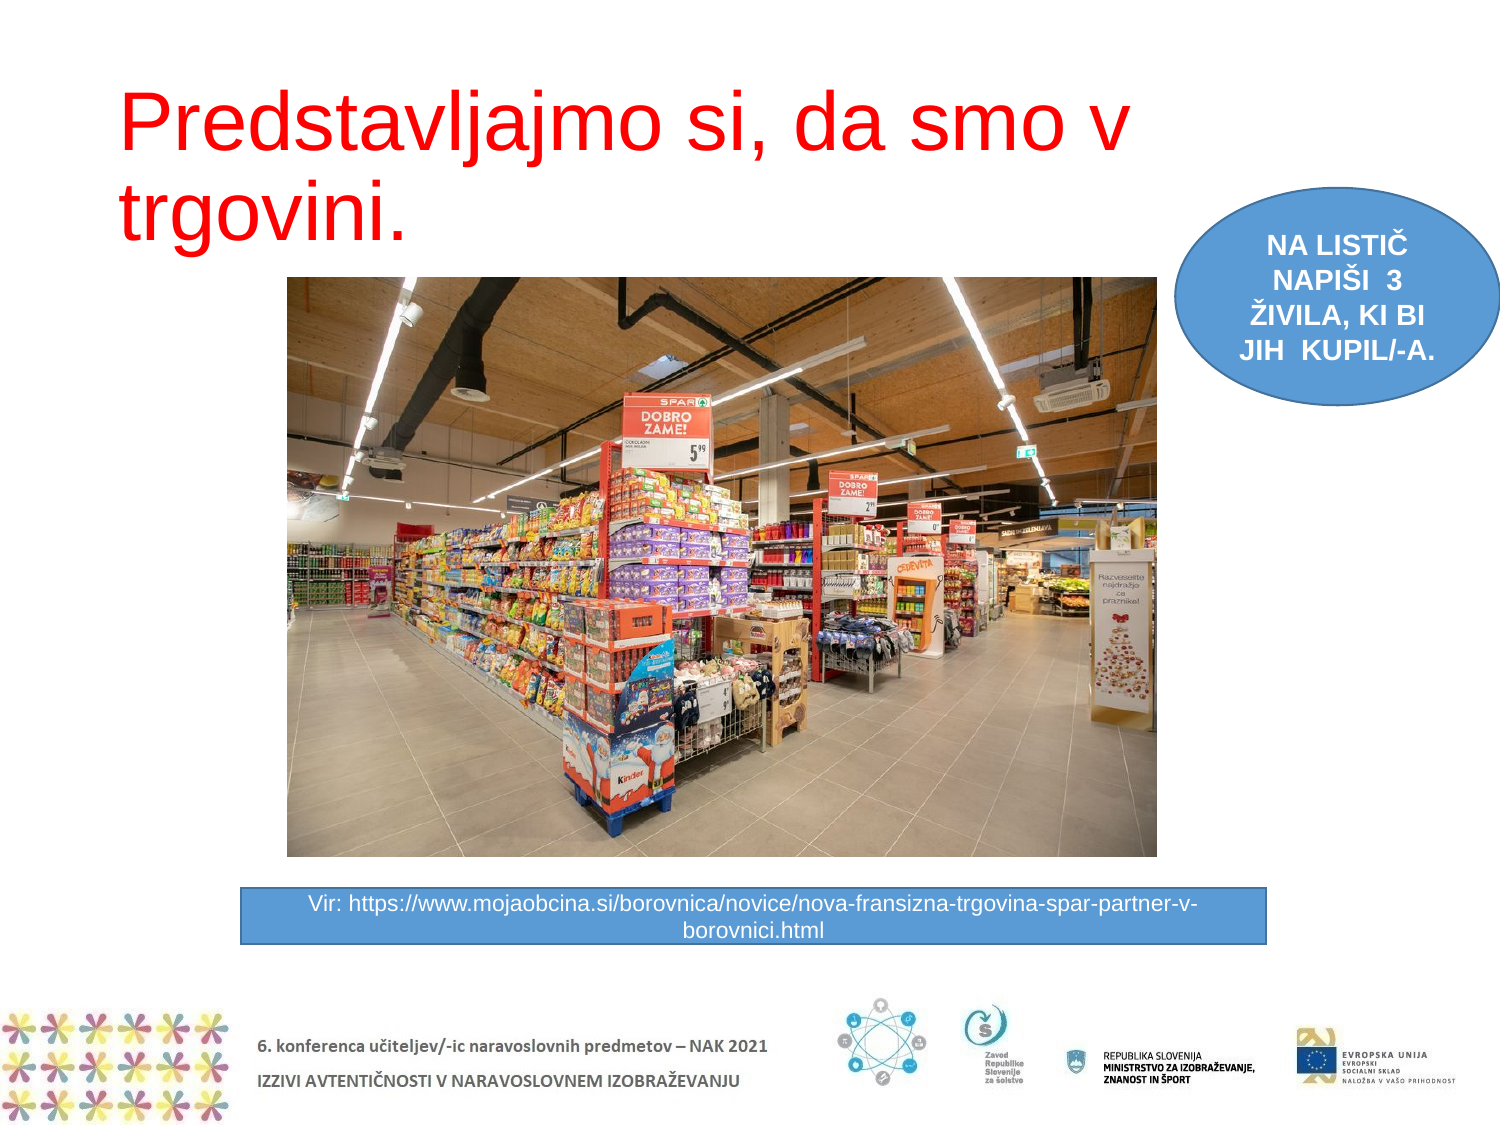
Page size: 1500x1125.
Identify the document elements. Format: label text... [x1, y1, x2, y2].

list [287, 277, 1157, 857]
title Predstavljajmo si, da smo v trgovini. [103, 59, 1397, 278]
picture [0, 0, 1500, 1125]
text_box Vir: https://www.mojaobcina.si/borovnica/novice/nova-fransizna-trgovina-spar-partner-v-borovnici.html [240, 887, 1267, 945]
text_box NA LISTIČ NAPIŠI 3 ŽIVILA, KI BI JIH KUPIL/-A. [1174, 186, 1500, 407]
